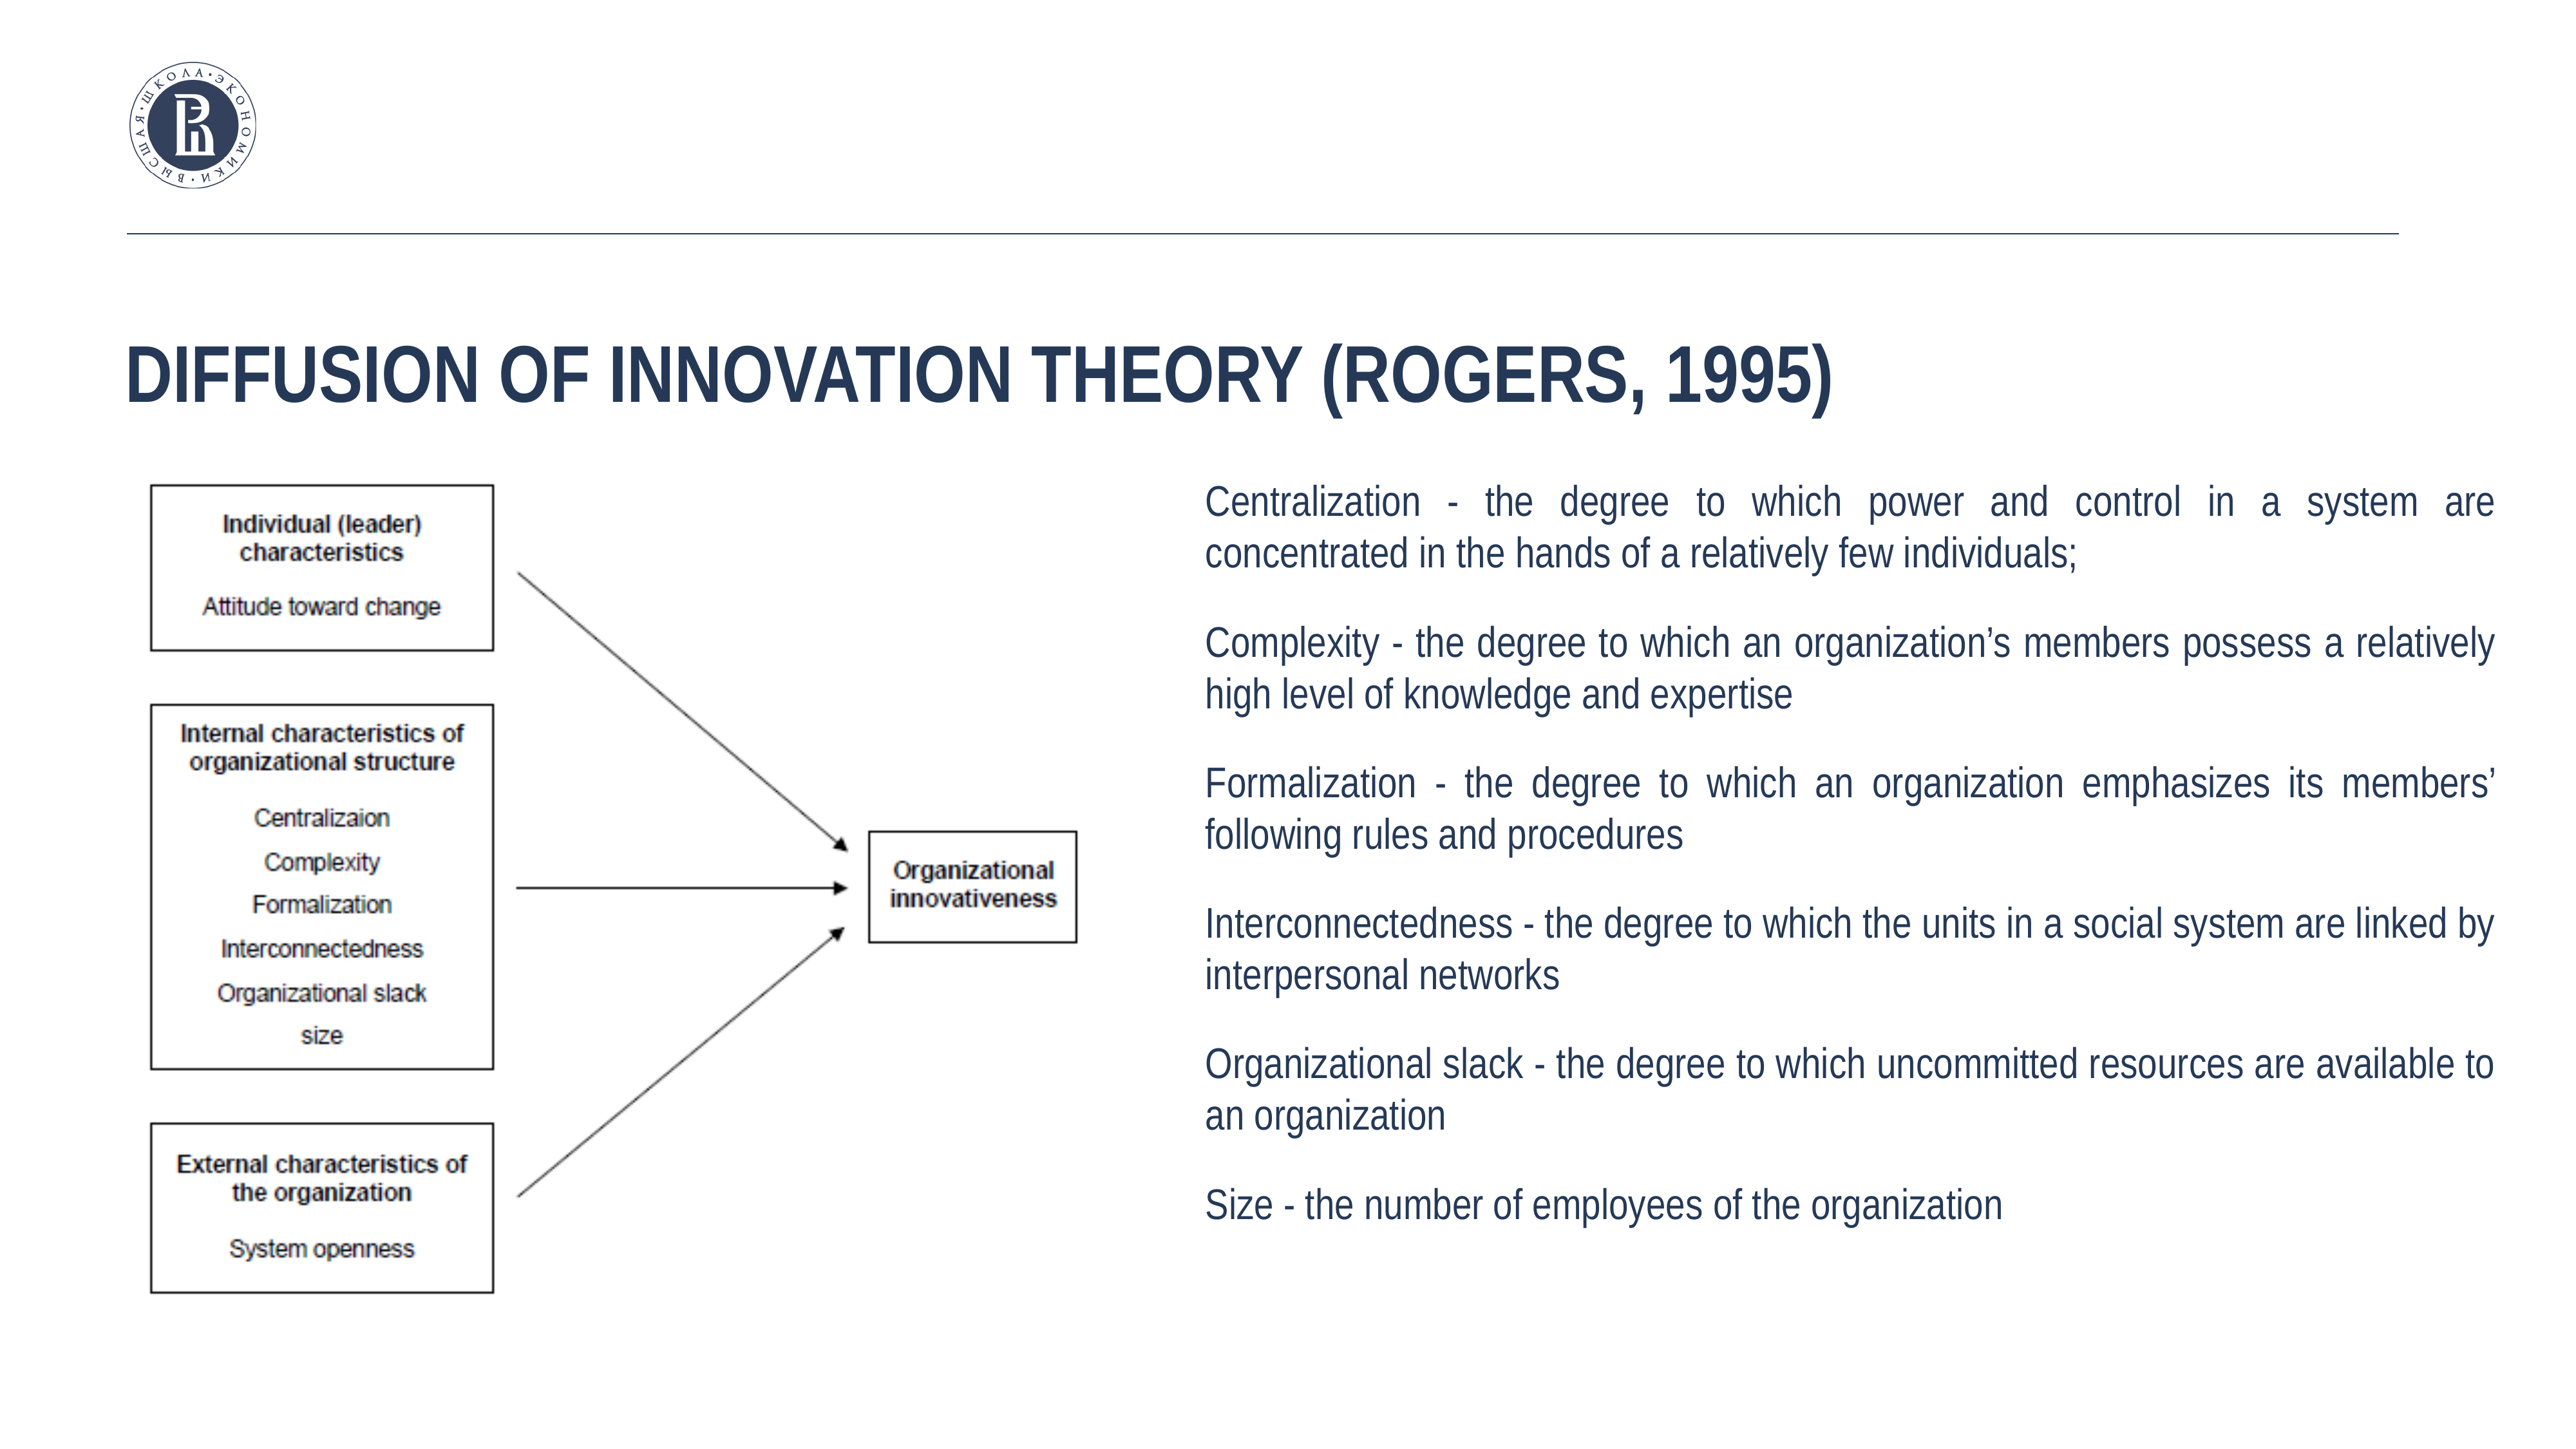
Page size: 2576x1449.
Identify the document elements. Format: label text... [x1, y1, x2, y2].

text_box Centralization - the degree to which power and control in a system are concentrated in the hands of a relatively few individuals; Complexity - the degree to which an organization’s members possess a relatively high level of knowledge and expertise Formalization - the degree to which an organization emphasizes its members’ following rules and procedures Interconnectedness - the degree to which the units in a social system are linked by interpersonal networks Organizational slack - the degree to which uncommitted resources are available to an organization Size - the number of employees of the organization [1198, 466, 2505, 1350]
picture [127, 465, 1095, 1312]
text_box Diffusion of Innovation theory (Rogers, 1995) [117, 314, 2247, 481]
picture [129, 62, 256, 189]
